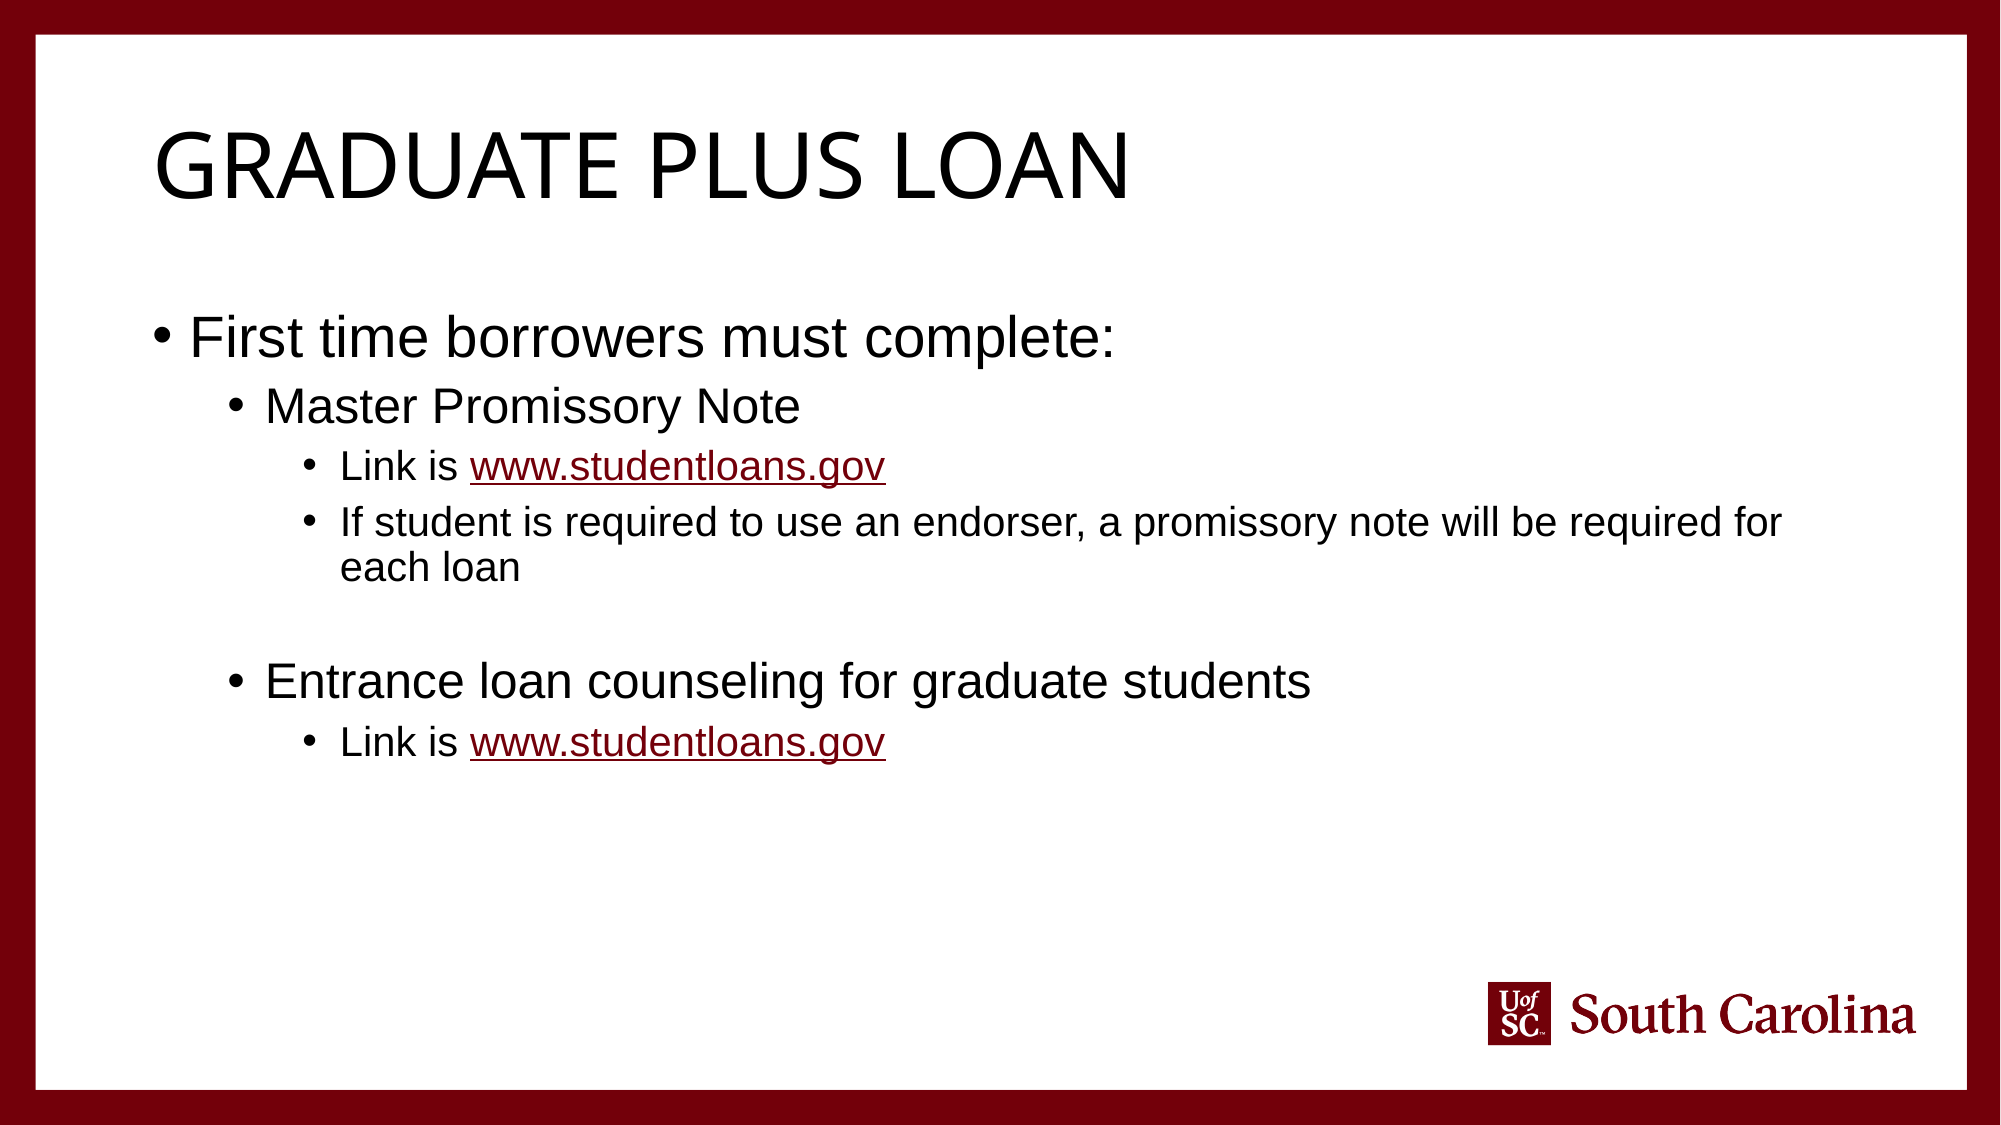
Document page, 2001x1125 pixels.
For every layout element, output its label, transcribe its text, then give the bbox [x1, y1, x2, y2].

title Graduate PLUS loan [137, 59, 1863, 278]
picture [0, 0, 2001, 1125]
list First time borrowers must complete: Master Promissory Note Link is www.studentloans.gov If student is required to use an endorser, a promissory note will be required for each loan Entrance loan counseling for graduate students Link is www.studentloans.gov [137, 299, 1863, 955]
